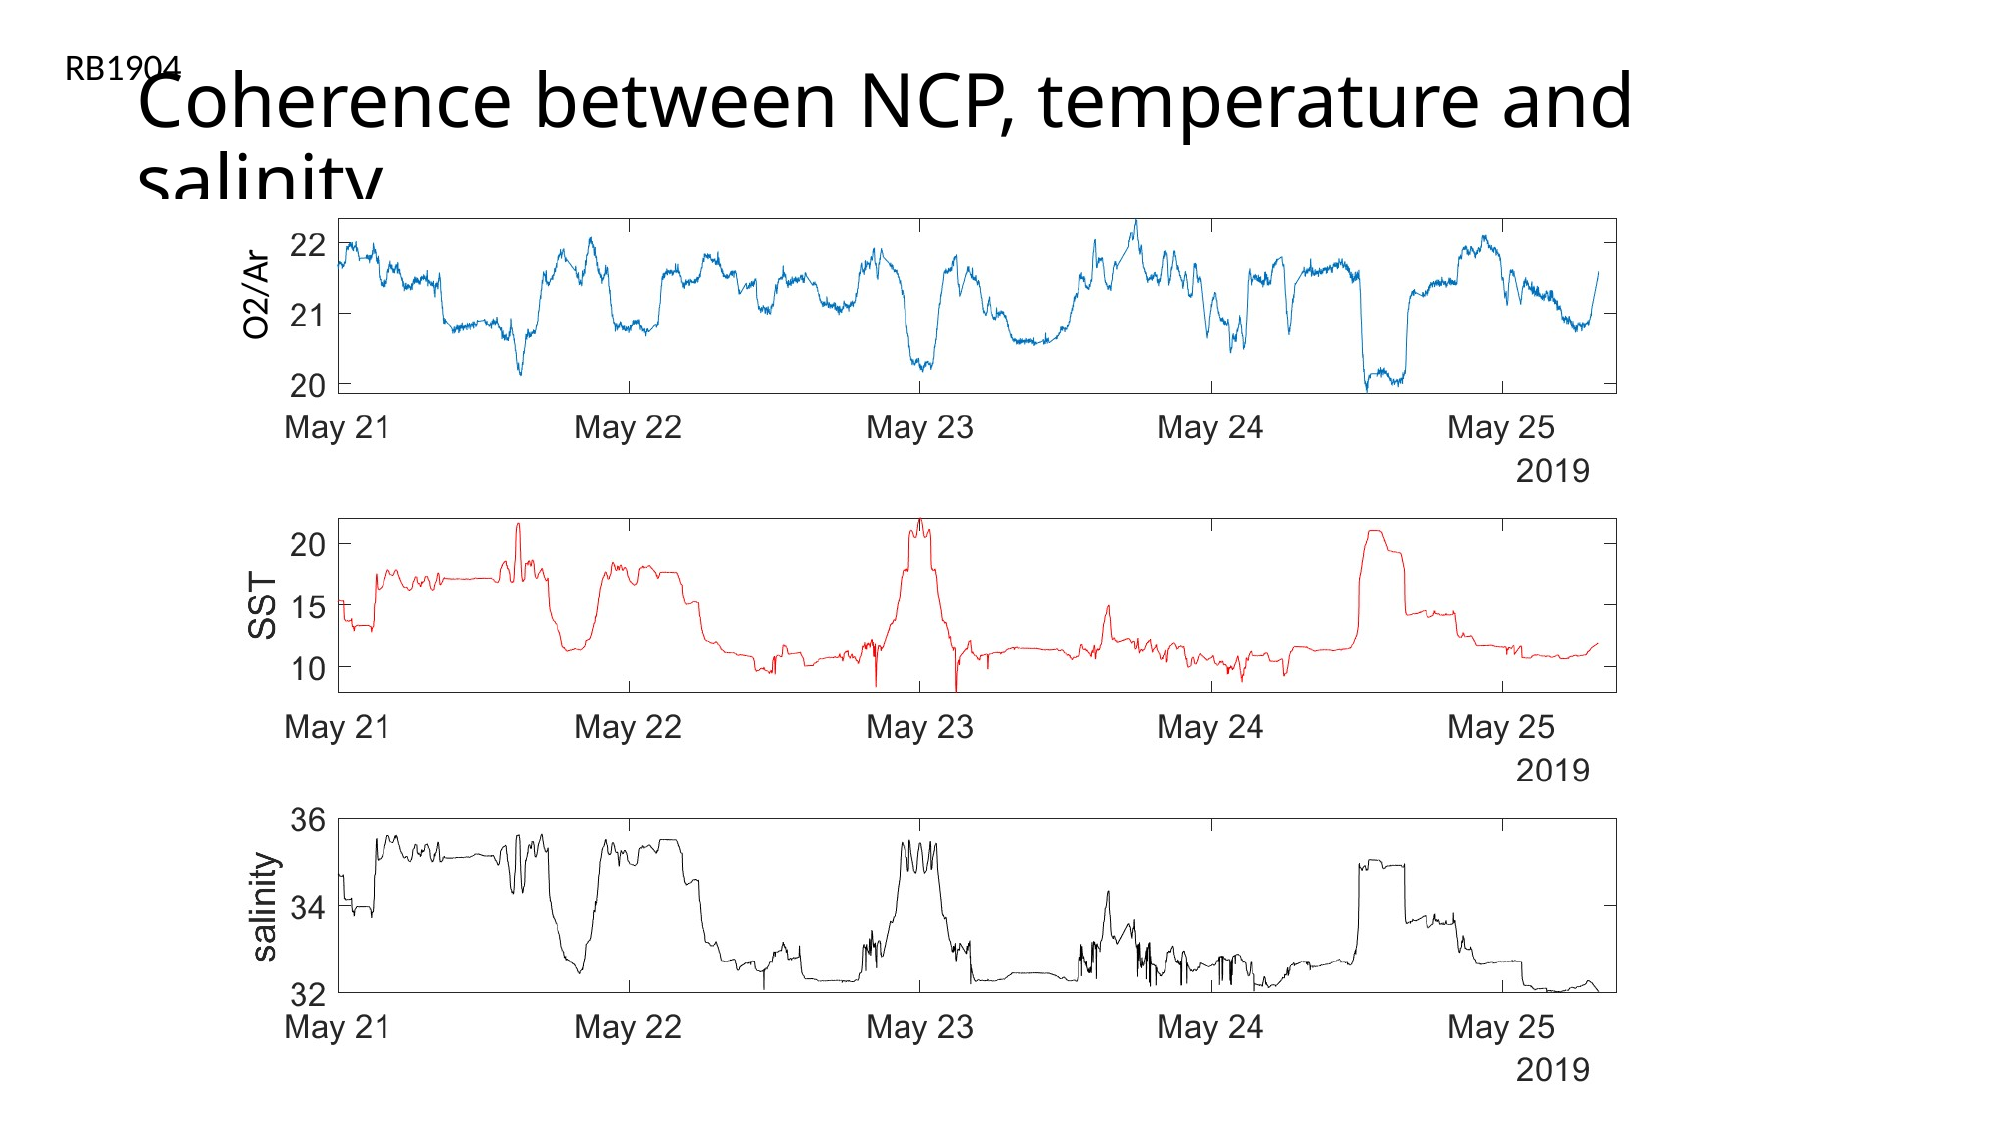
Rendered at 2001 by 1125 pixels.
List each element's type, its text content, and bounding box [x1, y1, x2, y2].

title Coherence between NCP, temperature and salinity [121, 35, 1847, 253]
text_box RB1904 [49, 35, 197, 95]
picture [123, 199, 1774, 1086]
